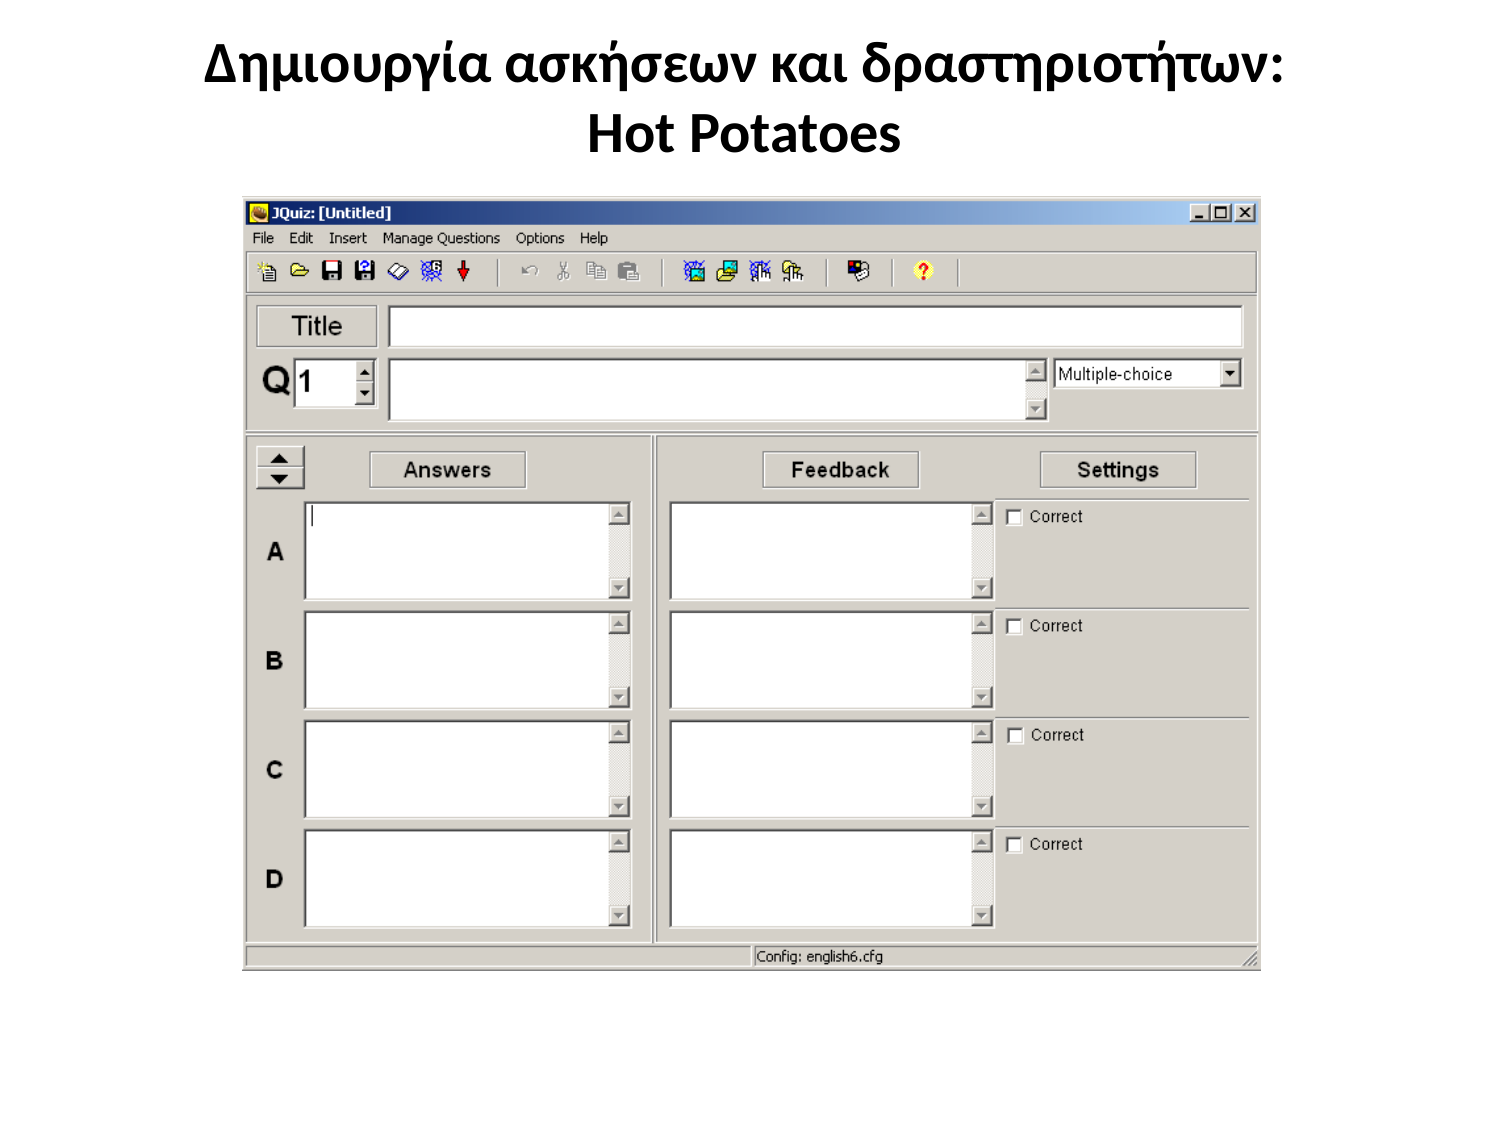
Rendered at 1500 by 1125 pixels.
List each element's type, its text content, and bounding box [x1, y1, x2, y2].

picture [241, 196, 1262, 972]
title Δημιουργία ασκήσεων και δραστηριοτήτων: Hot Potatoes [76, 19, 1427, 169]
